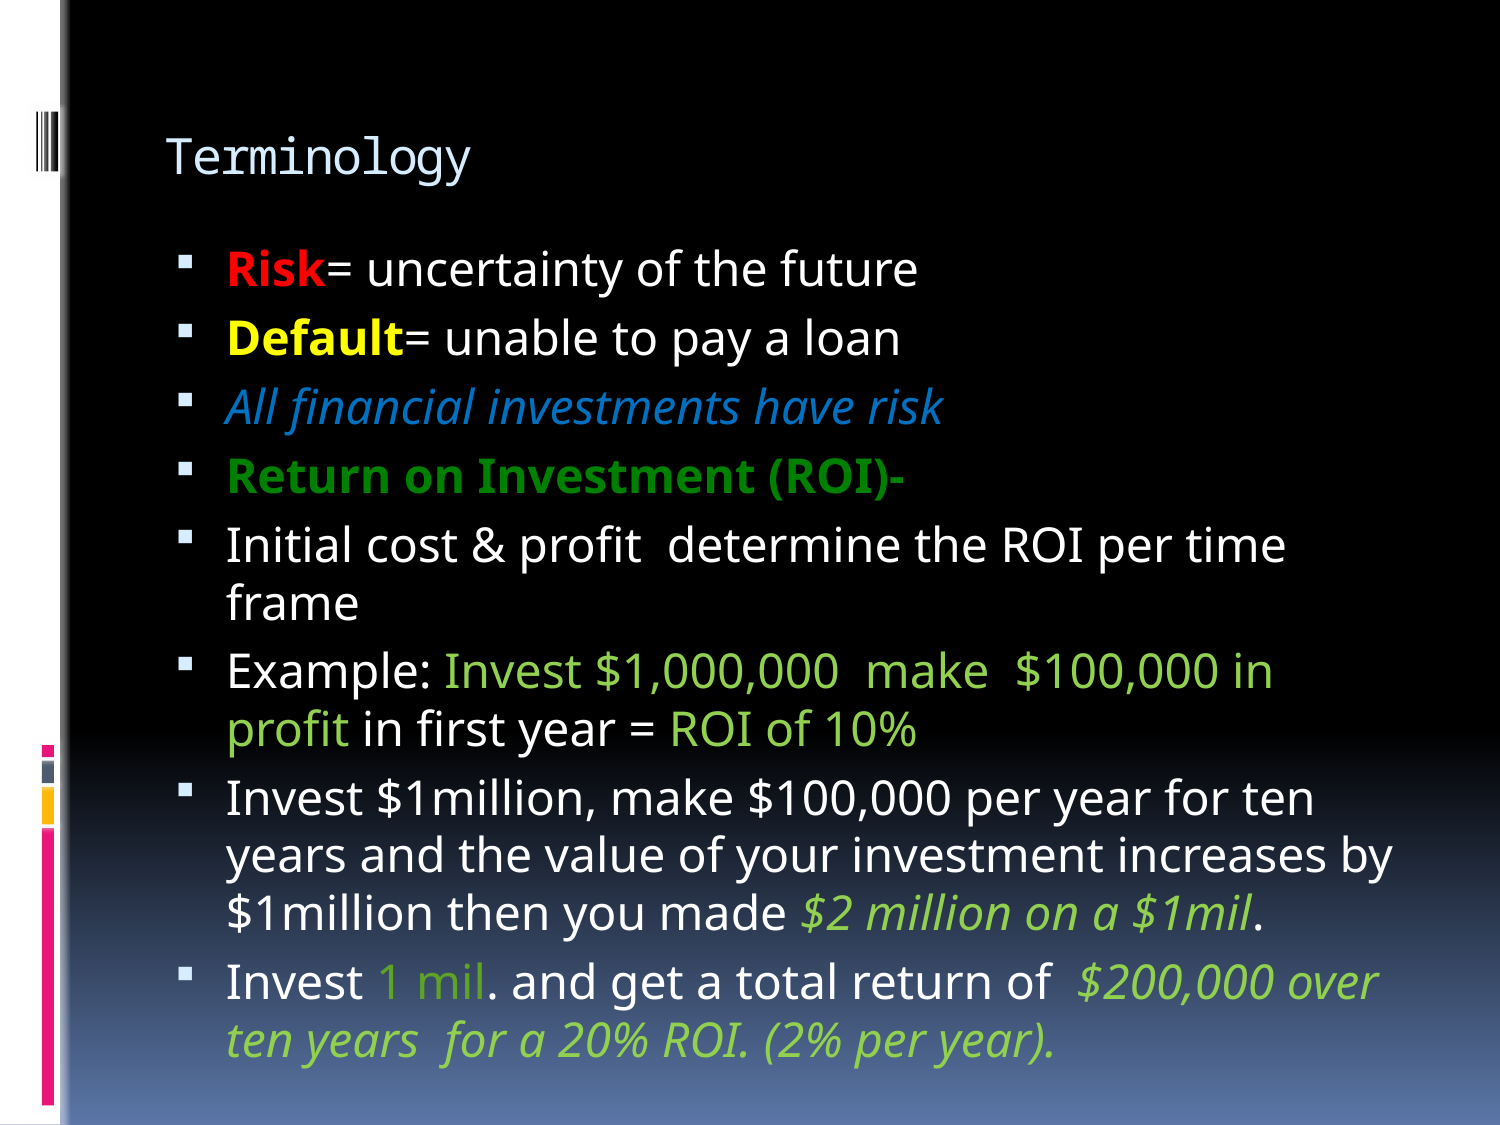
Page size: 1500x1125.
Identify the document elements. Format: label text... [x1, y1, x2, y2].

list Risk= uncertainty of the future Default= unable to pay a loan All financial investments have risk Return on Investment (ROI)- Initial cost & profit determine the ROI per time frame Example: Invest $1,000,000 make $100,000 in profit in first year = ROI of 10% Invest $1million, make $100,000 per year for ten years and the value of your investment increases by $1million then you made $2 million on a $1mil. Invest 1 mil. and get a total return of $200,000 over ten years for a 20% ROI. (2% per year). [150, 162, 1425, 1075]
title Terminology [150, 83, 1425, 162]
